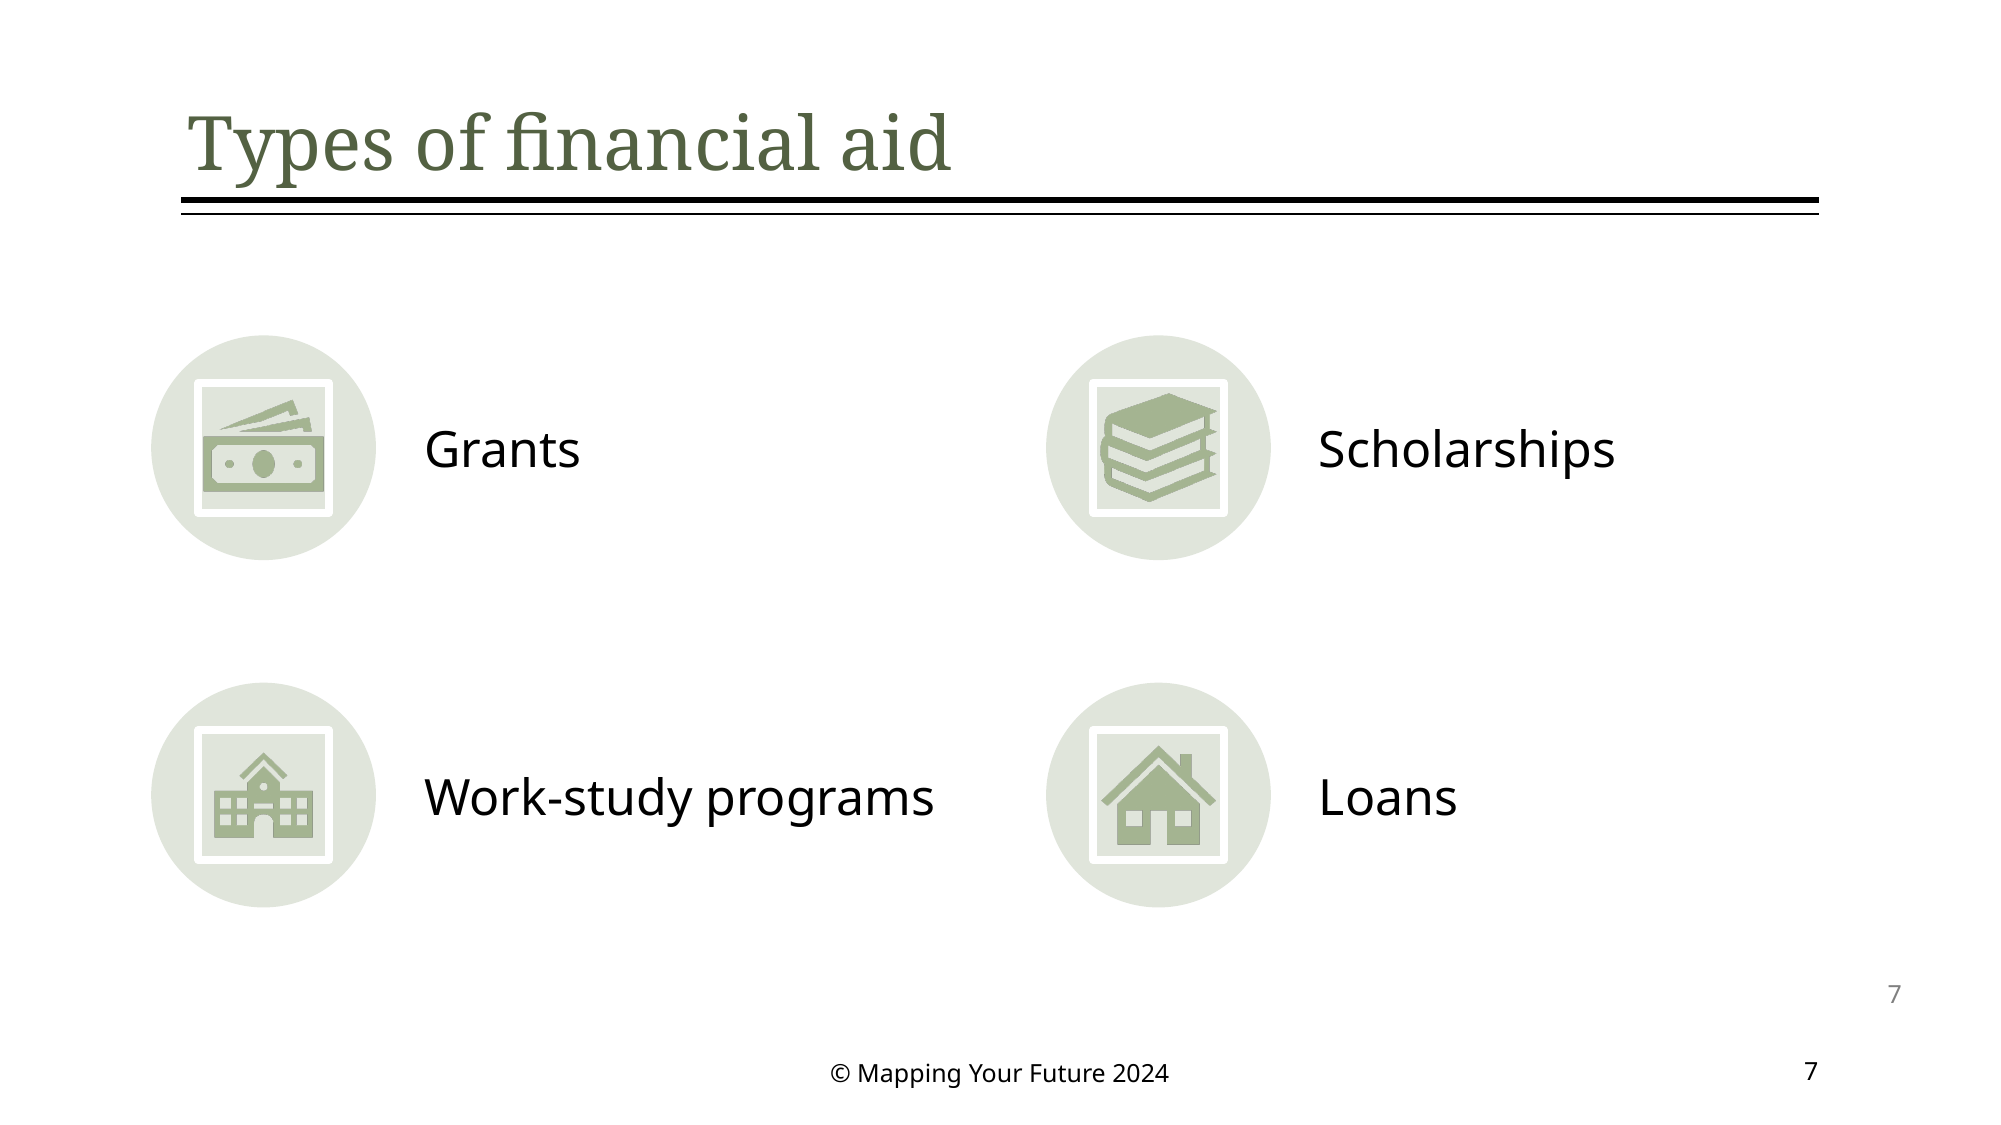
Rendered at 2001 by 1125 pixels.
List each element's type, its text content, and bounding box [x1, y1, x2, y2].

text_box 7 [1843, 981, 1948, 1042]
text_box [105, 260, 1895, 982]
footer © Mapping Your Future 2024 [662, 1042, 1338, 1103]
text_box 7 [1484, 965, 1917, 1026]
title Types of financial aid [172, 50, 1962, 237]
slide_number 7 [1518, 1042, 1819, 1103]
